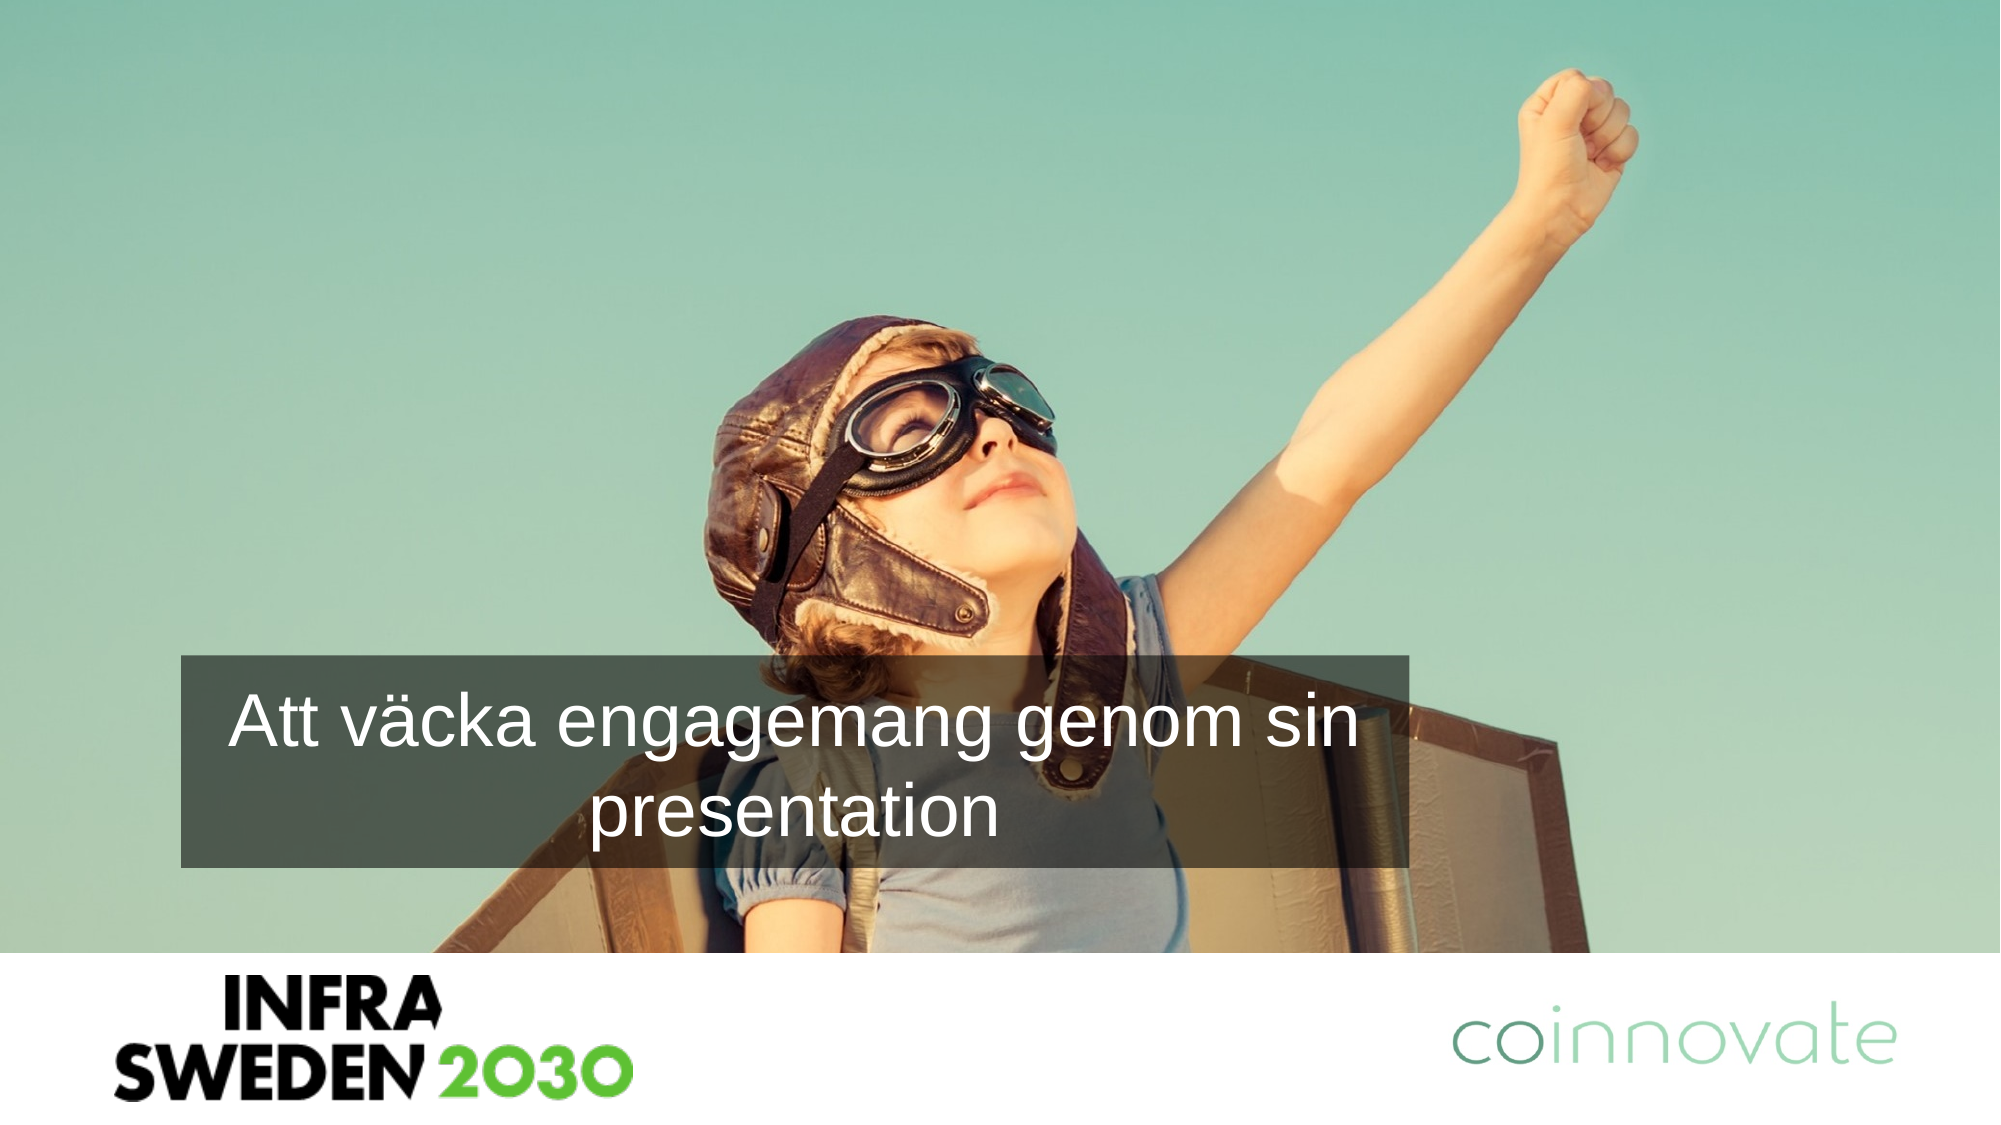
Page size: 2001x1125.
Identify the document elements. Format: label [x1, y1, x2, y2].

picture [0, 0, 2000, 953]
picture [113, 975, 633, 1102]
picture [1448, 987, 1901, 1078]
